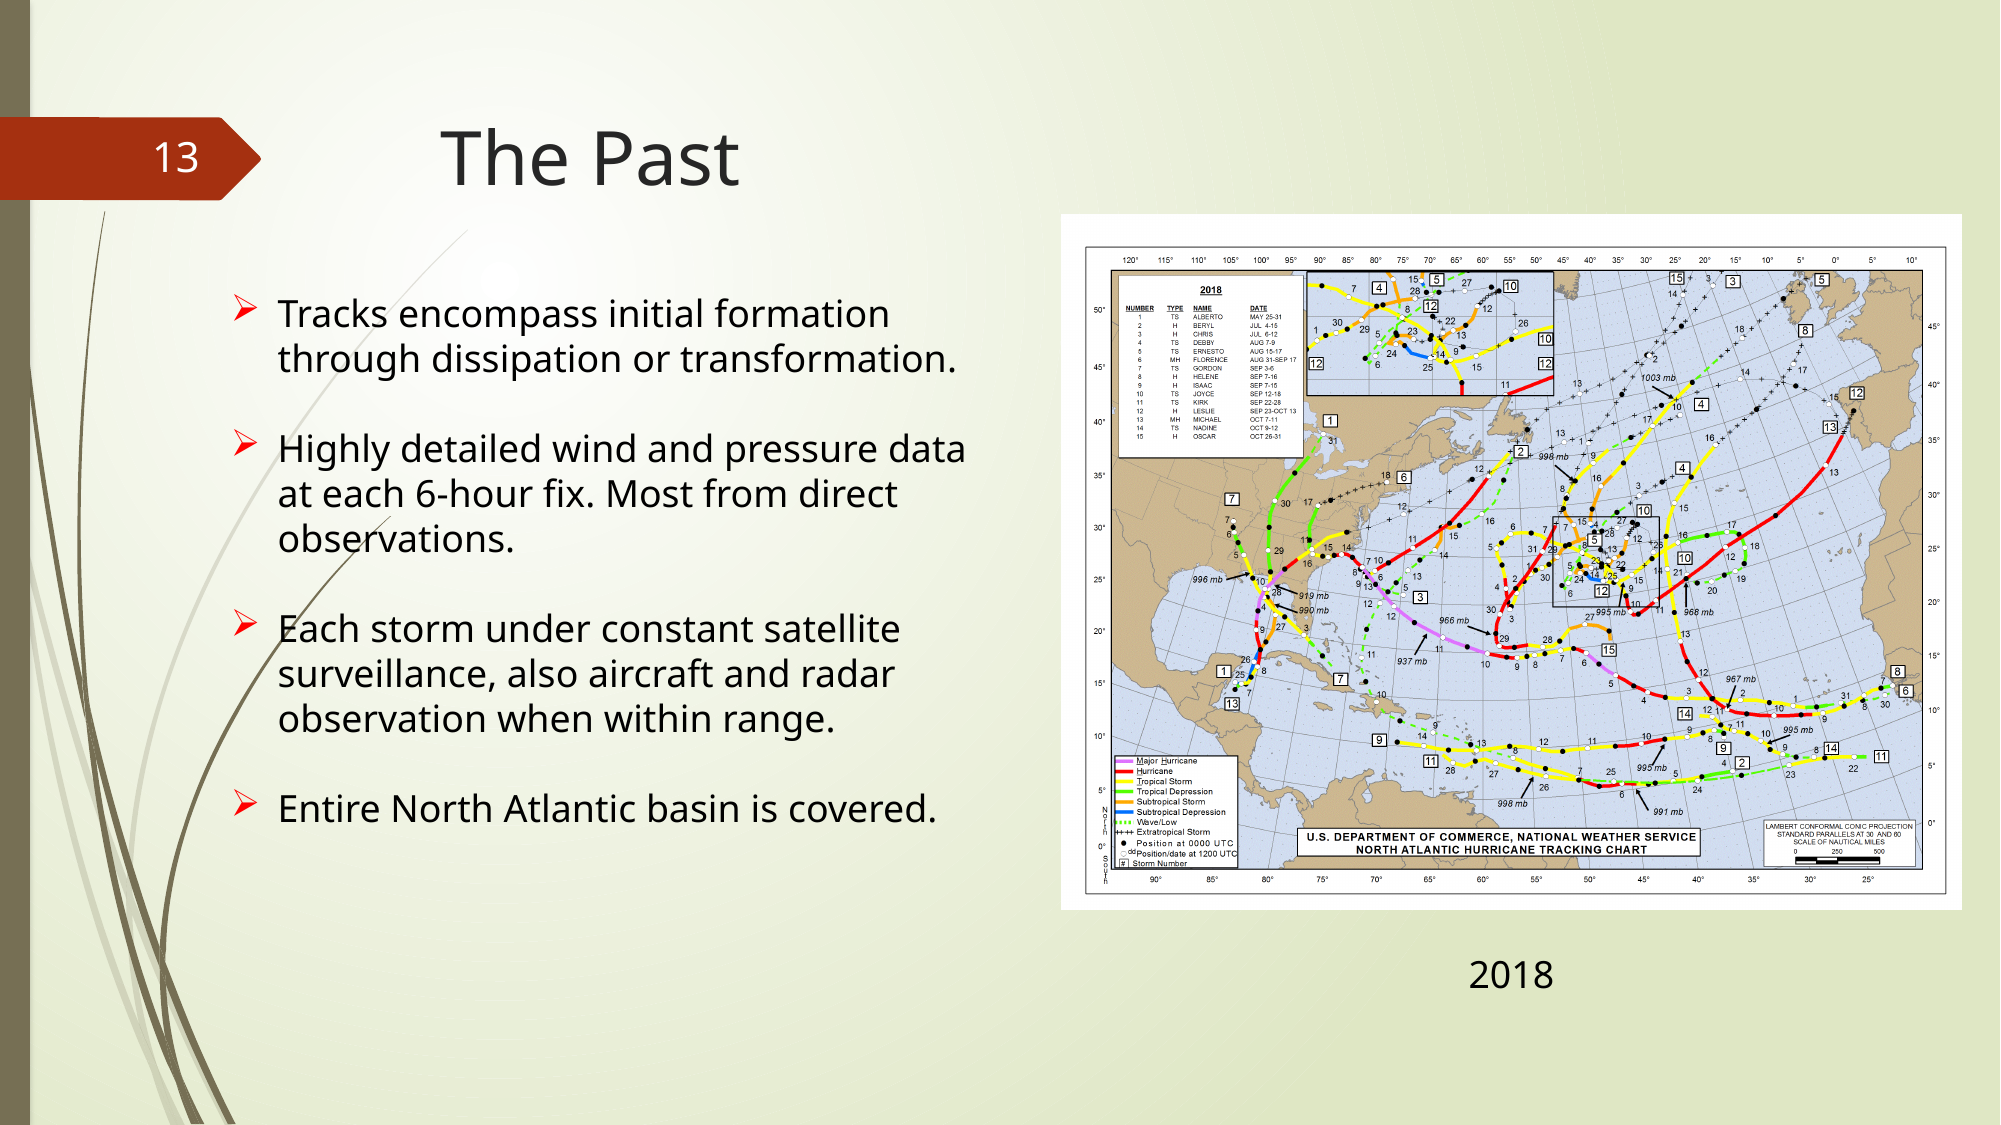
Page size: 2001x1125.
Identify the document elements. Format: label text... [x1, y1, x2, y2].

slide_number 13 [87, 129, 216, 190]
title The Past [425, 102, 1888, 313]
text_box Tracks encompass initial formation through dissipation or transformation. Highly detailed wind and pressure data at each 6-hour fix. Most from direct observations. Each storm under constant satellite surveillance, also aircraft and radar observation when within range. Entire North Atlantic basin is covered. [216, 282, 1020, 837]
picture [1061, 214, 1962, 911]
text_box 2018 [1453, 943, 1570, 1004]
